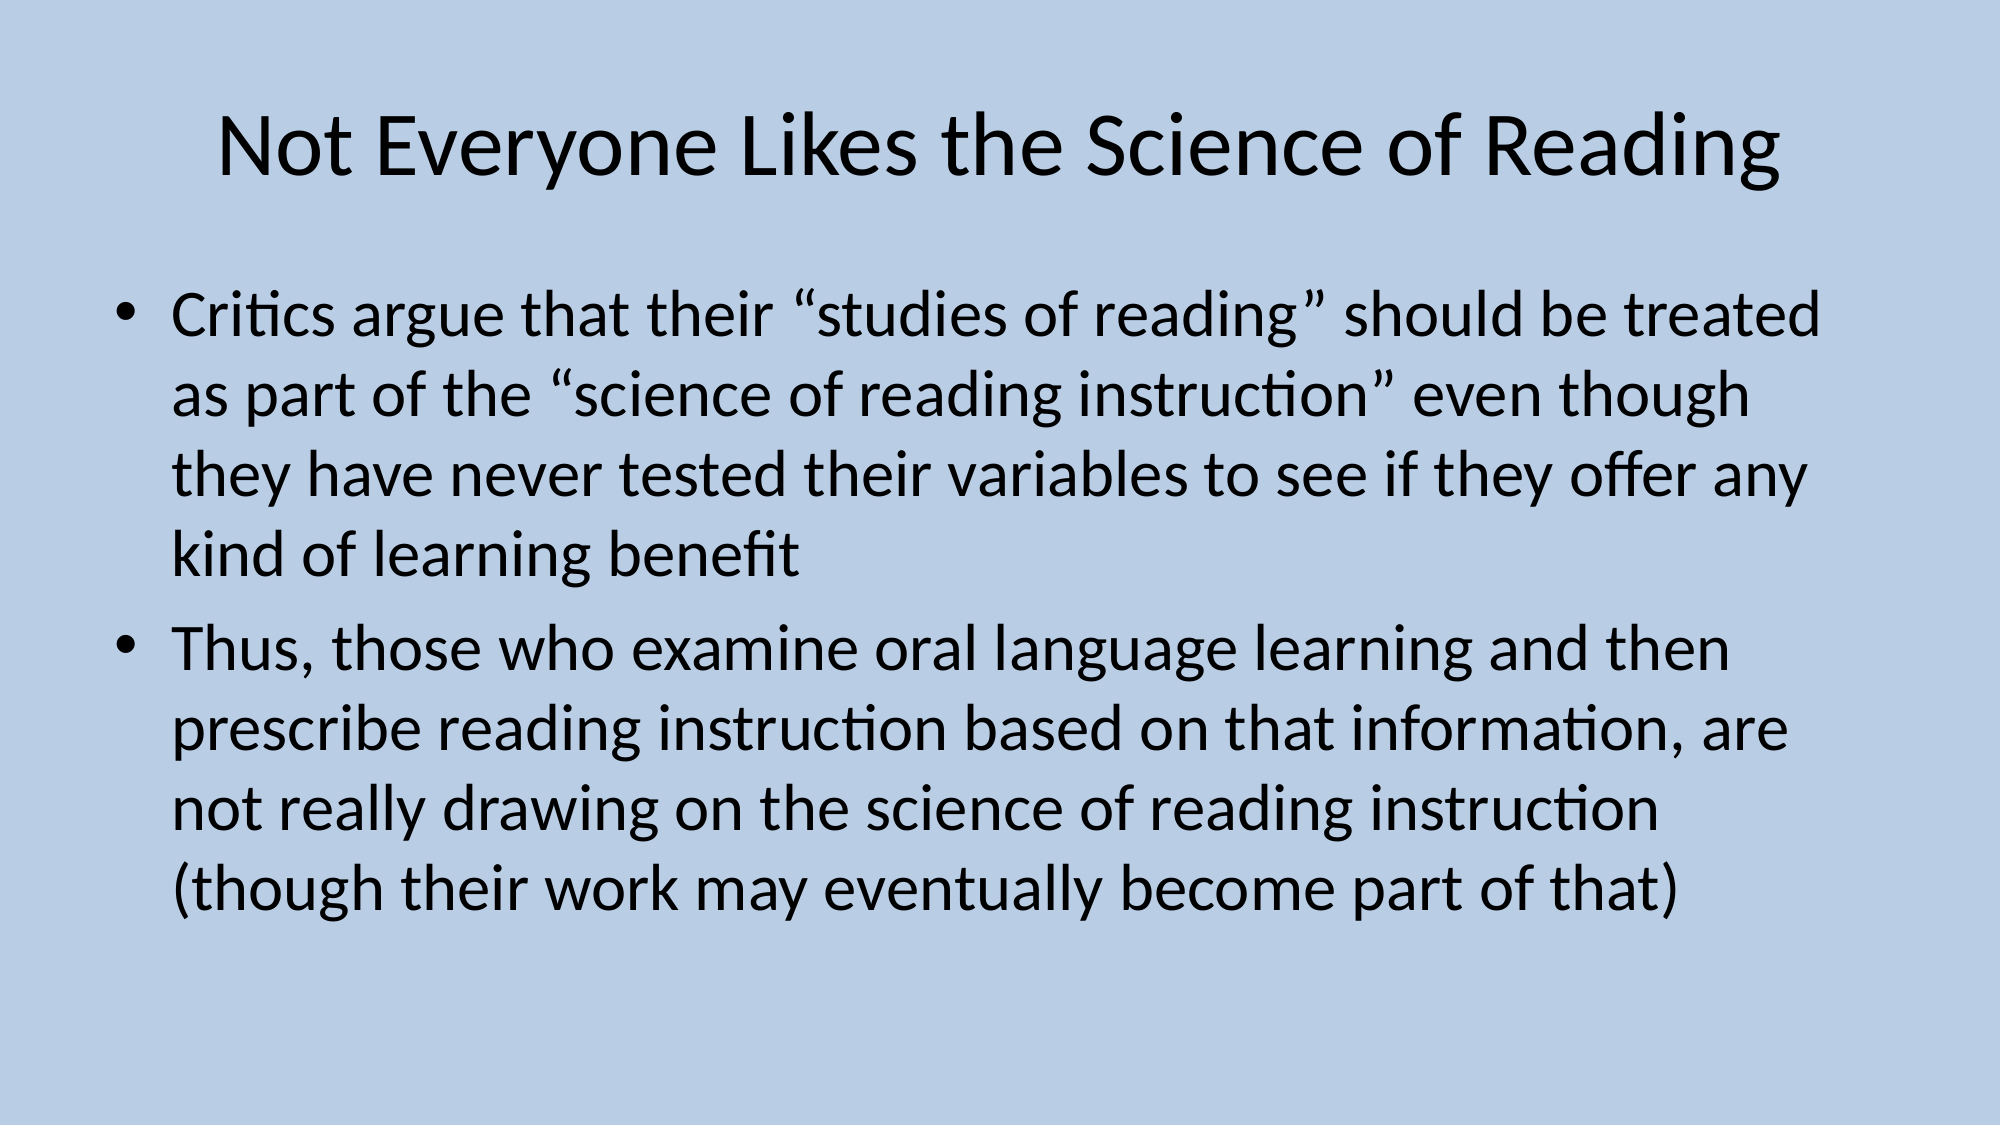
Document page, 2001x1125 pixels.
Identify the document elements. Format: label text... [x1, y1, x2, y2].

title Not Everyone Likes the Science of Reading [99, 45, 1900, 233]
list Critics argue that their “studies of reading” should be treated as part of the “science of reading instruction” even though they have never tested their variables to see if they offer any kind of learning benefit Thus, those who examine oral language learning and then prescribe reading instruction based on that information, are not really drawing on the science of reading instruction (though their work may eventually become part of that) [99, 262, 1900, 1005]
